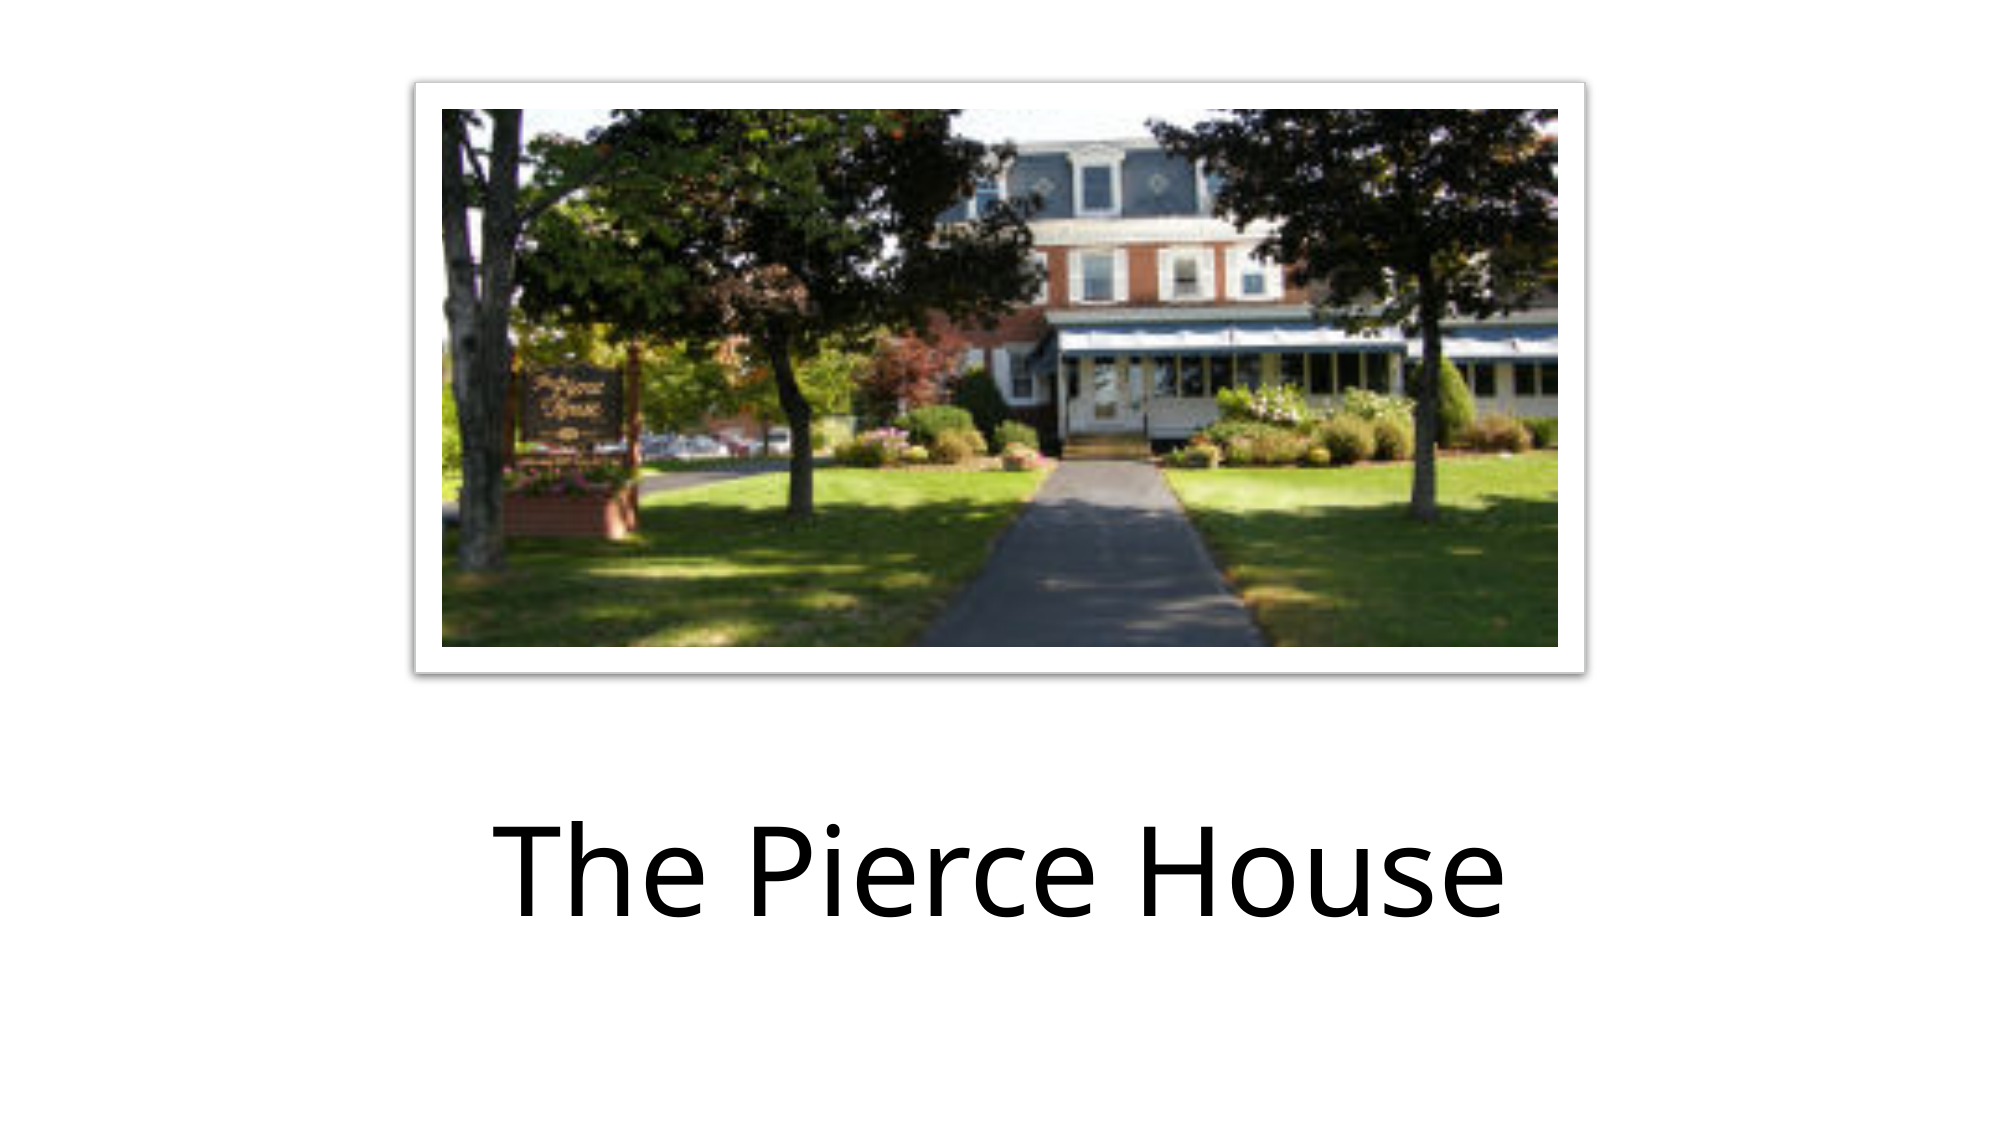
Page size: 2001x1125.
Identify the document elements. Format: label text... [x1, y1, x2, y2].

text_box [414, 82, 1586, 674]
picture [441, 109, 1558, 647]
title The Pierce House [106, 729, 1895, 951]
